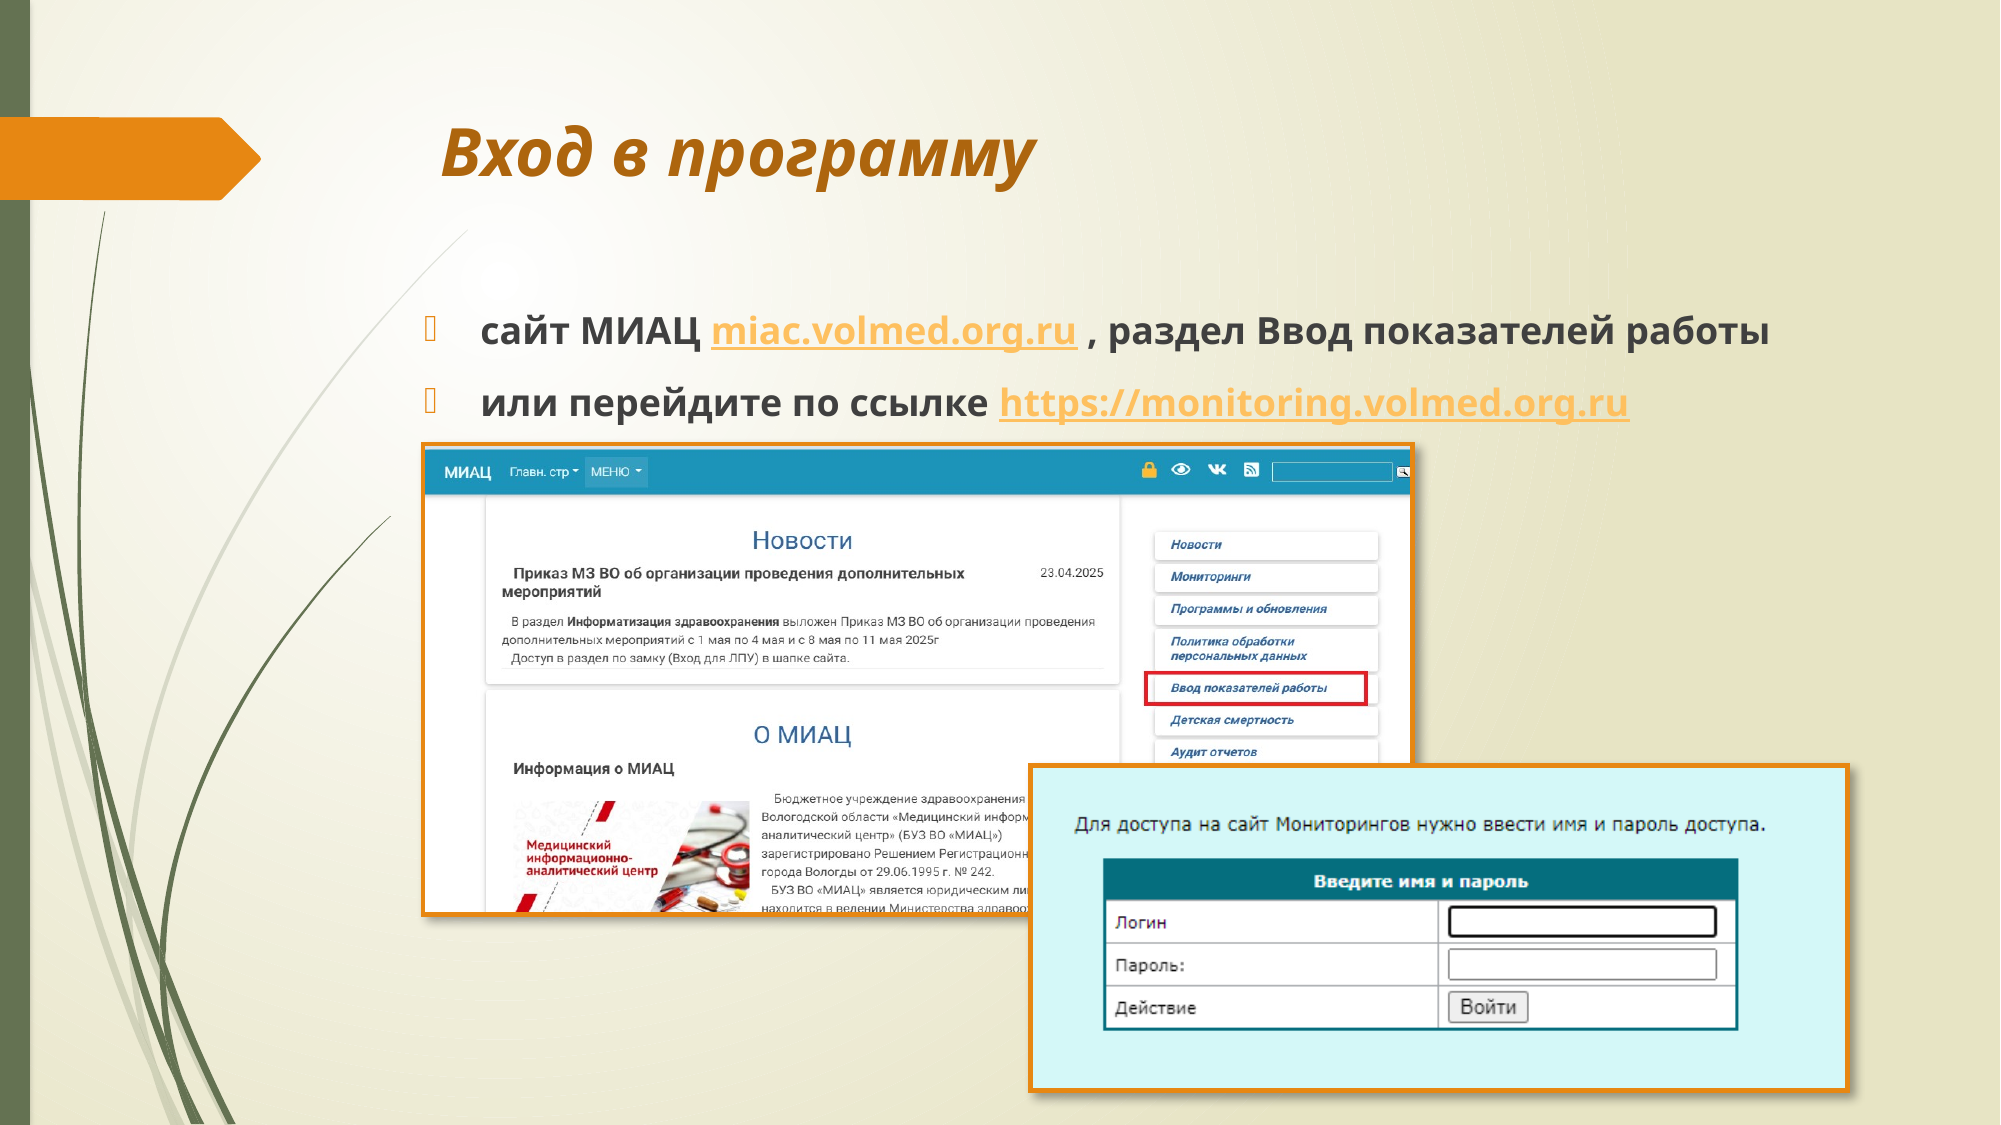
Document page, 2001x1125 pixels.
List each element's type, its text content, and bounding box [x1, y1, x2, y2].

picture [425, 446, 1846, 1089]
list сайт МИАЦ miac.volmed.org.ru , раздел Ввод показателей работы или перейдите по ссылке https://monitoring.volmed.org.ru [409, 299, 1904, 1125]
title Вход в программу [425, 102, 1888, 225]
